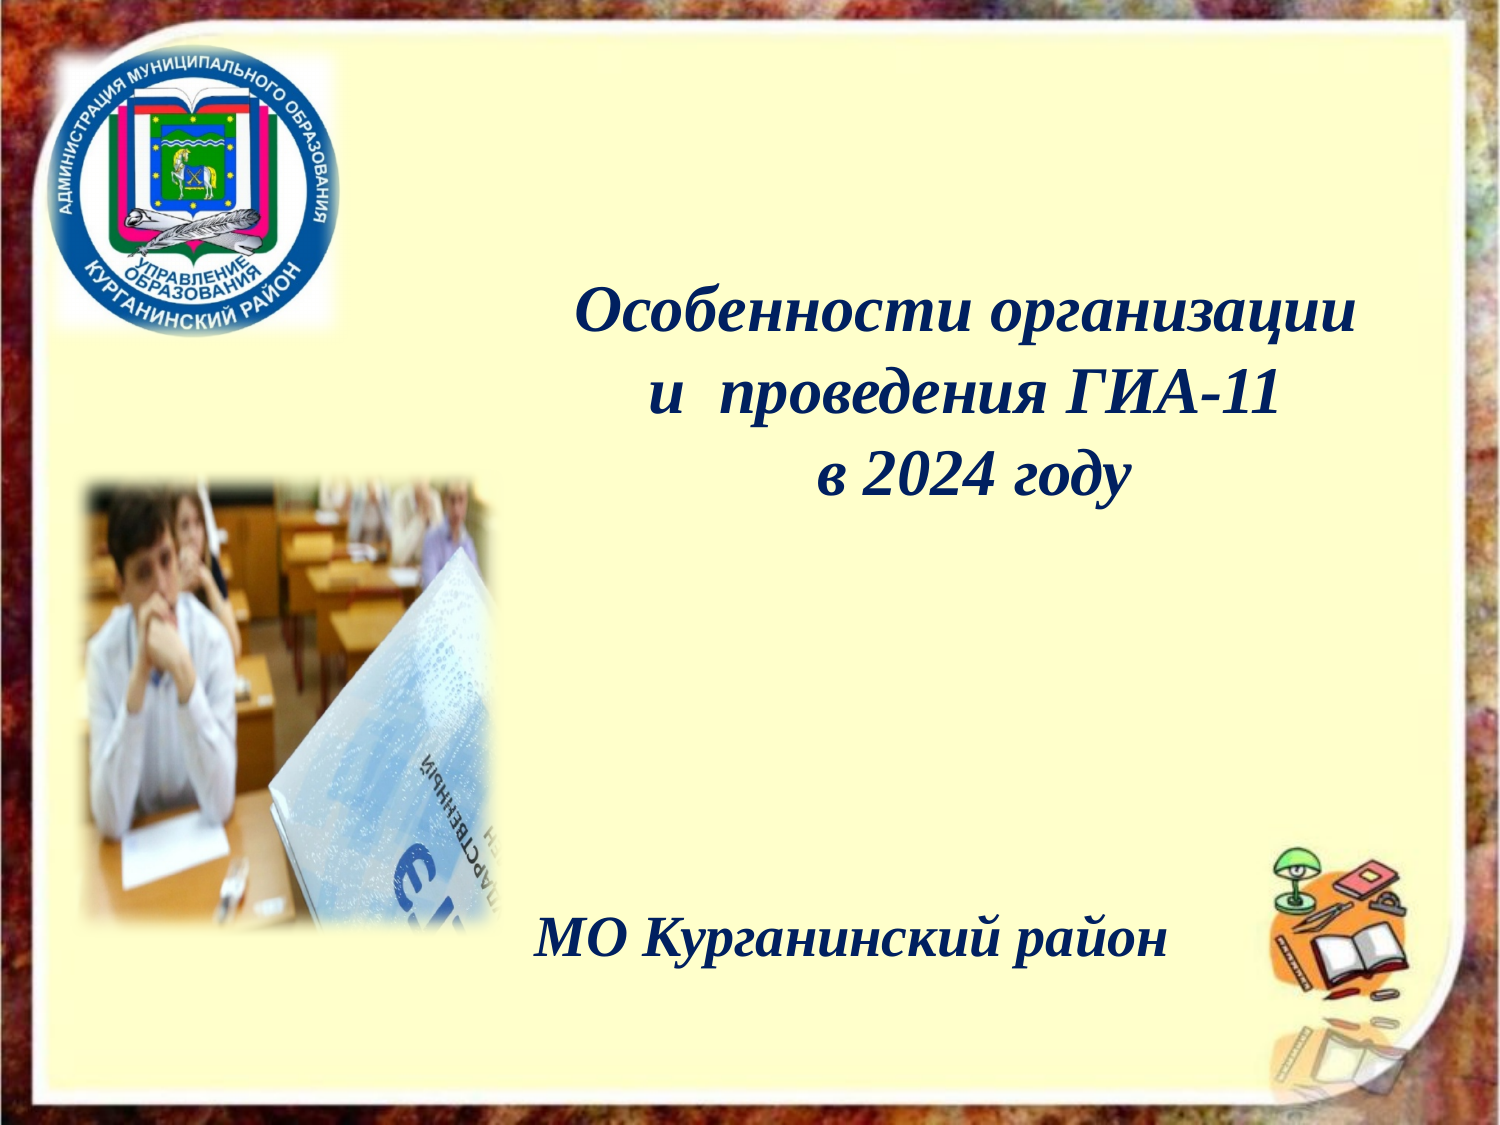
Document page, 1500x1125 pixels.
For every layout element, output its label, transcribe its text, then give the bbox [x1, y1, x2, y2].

text_box Особенности организации и проведения ГИА-11 в 2024 году [468, 257, 1465, 517]
picture [0, 0, 1500, 1125]
text_box МО Курганинский район [503, 890, 1254, 976]
